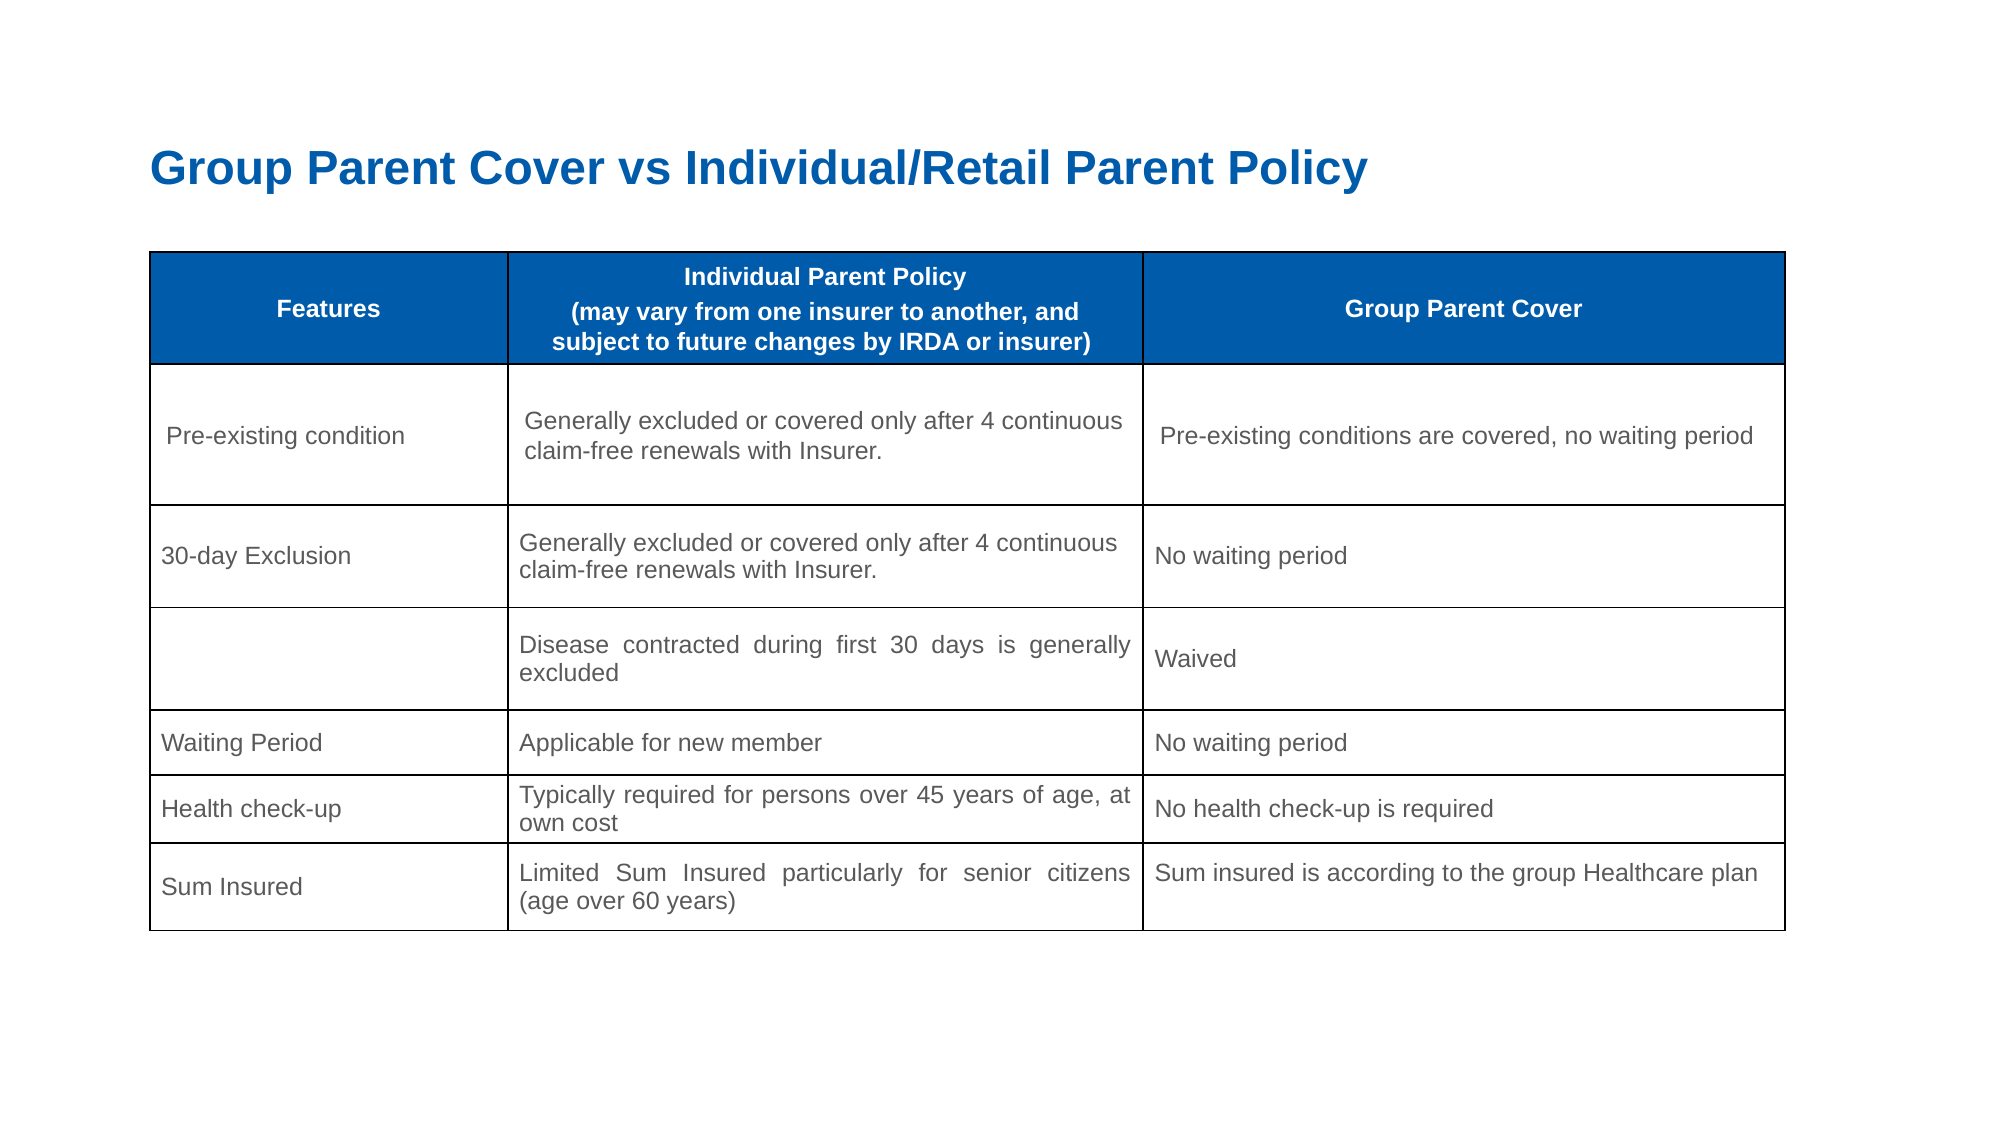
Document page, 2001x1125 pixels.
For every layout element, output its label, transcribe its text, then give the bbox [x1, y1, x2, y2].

table_cell 30-day Exclusion [151, 506, 507, 607]
table_cell Health check-up [151, 776, 507, 842]
table_header Group Parent Cover [1144, 253, 1784, 363]
table_cell Disease contracted during first 30 days is generally excluded [509, 608, 1142, 709]
table_cell Limited Sum Insured particularly for senior citizens (age over 60 years) [509, 844, 1142, 930]
table_cell No waiting period [1144, 506, 1784, 607]
table_cell Sum insured is according to the group Healthcare plan [1144, 844, 1784, 930]
table_cell No health check-up is required [1144, 776, 1784, 842]
table_header Individual Parent Policy (may vary from one insurer to another, and subject to future changes by IRDA or insurer) [509, 253, 1142, 363]
table_cell Generally excluded or covered only after 4 continuous claim-free renewals with Insurer. [509, 365, 1142, 504]
table_header Features [151, 253, 507, 363]
table_cell Pre-existing condition [151, 365, 507, 504]
table_cell Sum Insured [151, 844, 507, 930]
table_cell Waived [1144, 608, 1784, 709]
text_box Group Parent Cover vs Individual/Retail Parent Policy [149, 123, 1431, 195]
table_cell Pre-existing conditions are covered, no waiting period [1144, 365, 1784, 504]
table_cell Applicable for new member [509, 711, 1142, 774]
table_cell Typically required for persons over 45 years of age, at own cost [509, 776, 1142, 842]
table_cell No waiting period [1144, 711, 1784, 774]
table_cell [151, 608, 507, 709]
table_cell Waiting Period [151, 711, 507, 774]
table_cell Generally excluded or covered only after 4 continuous claim-free renewals with Insurer. [509, 506, 1142, 607]
